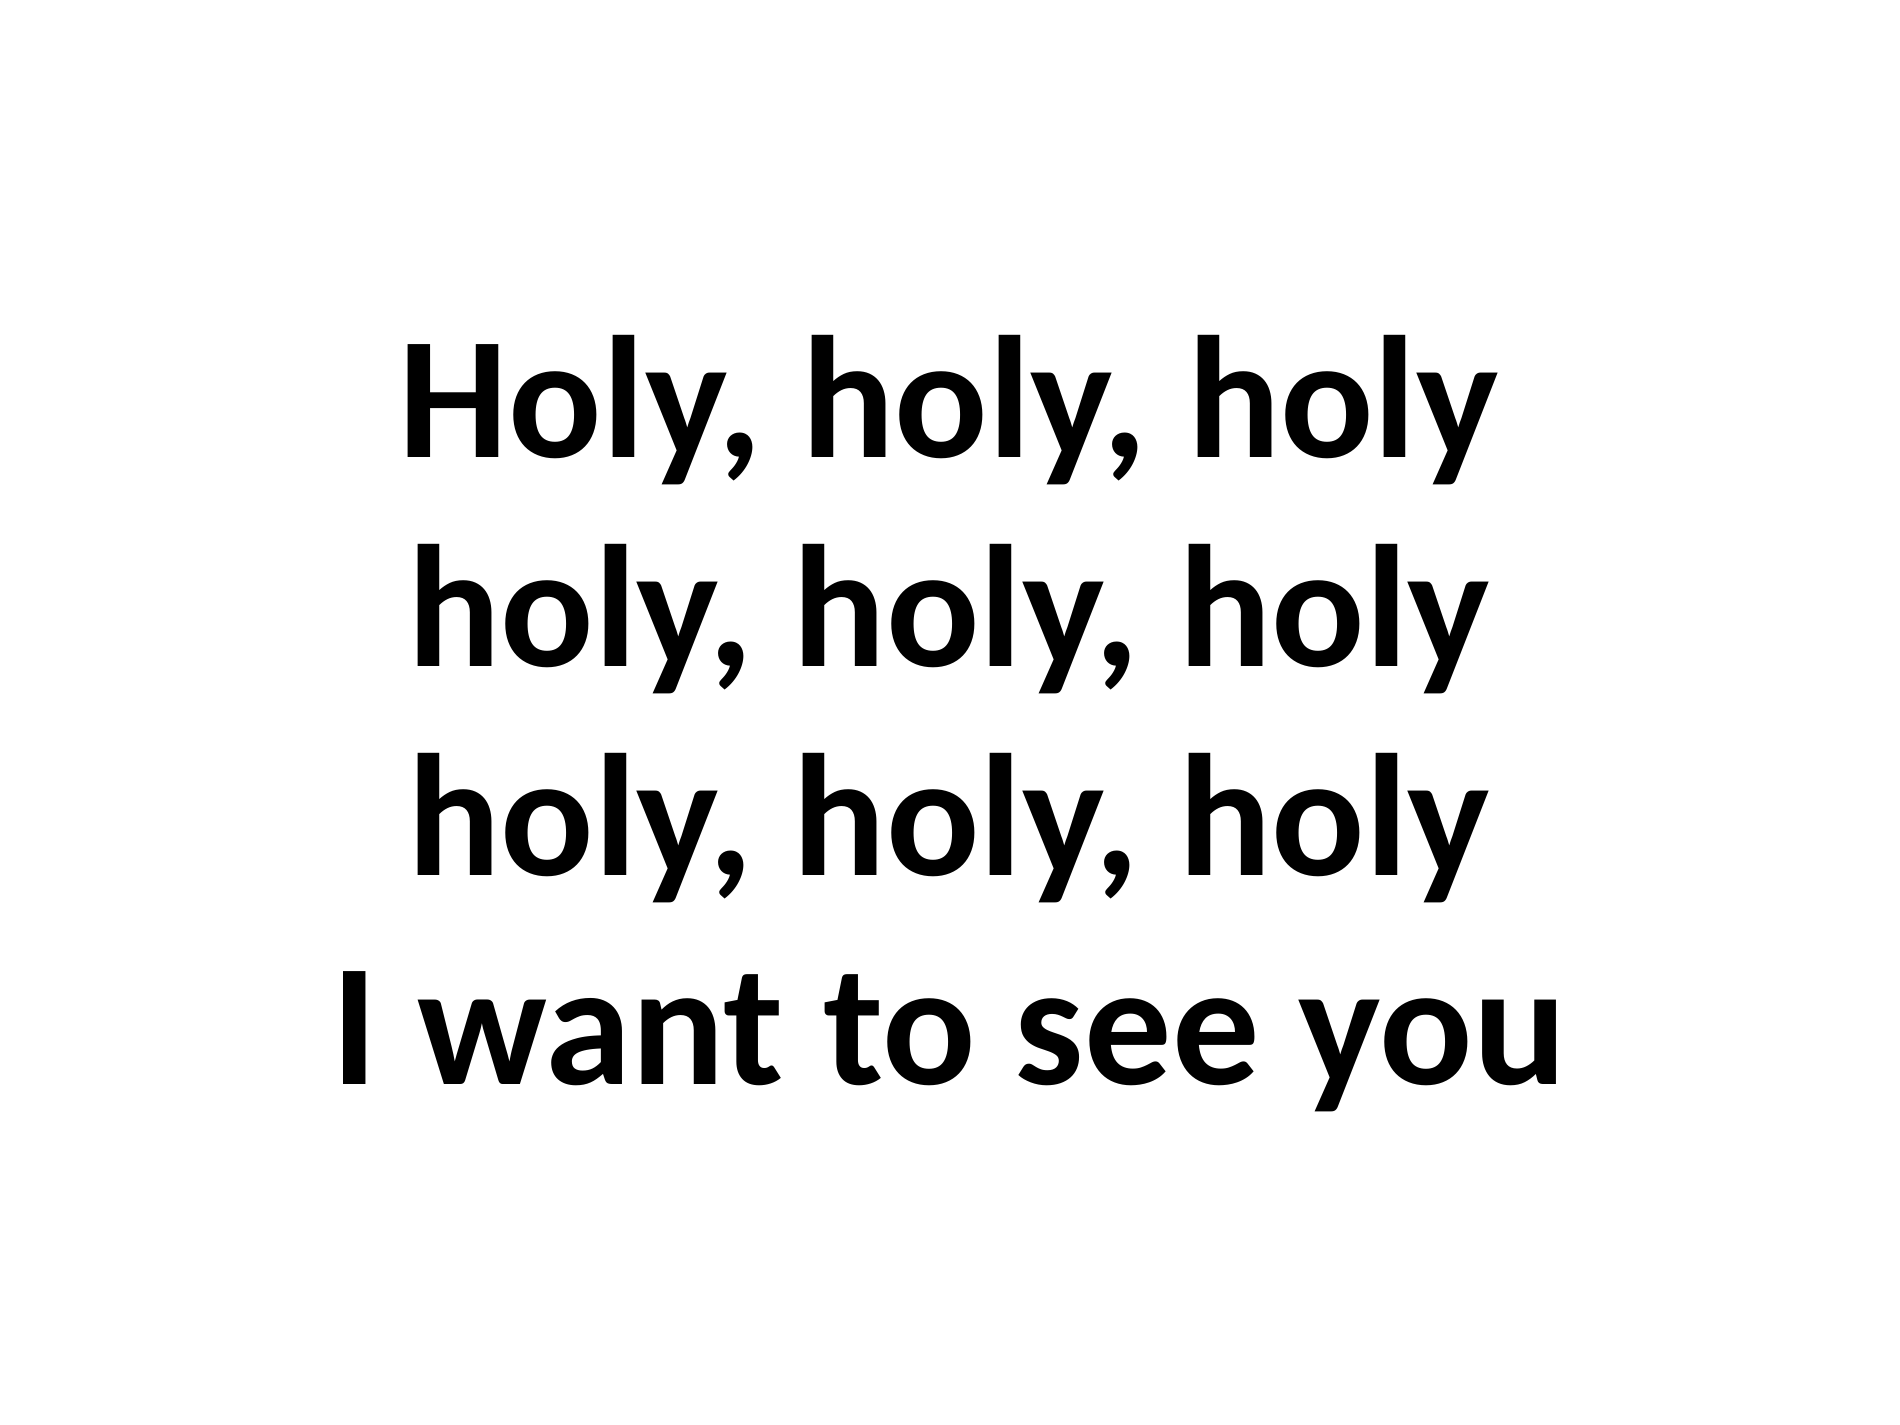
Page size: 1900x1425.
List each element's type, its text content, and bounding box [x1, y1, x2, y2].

title Holy, holy, holy holy, holy, holy holy, holy, holy I want to see you [95, 57, 1805, 1346]
